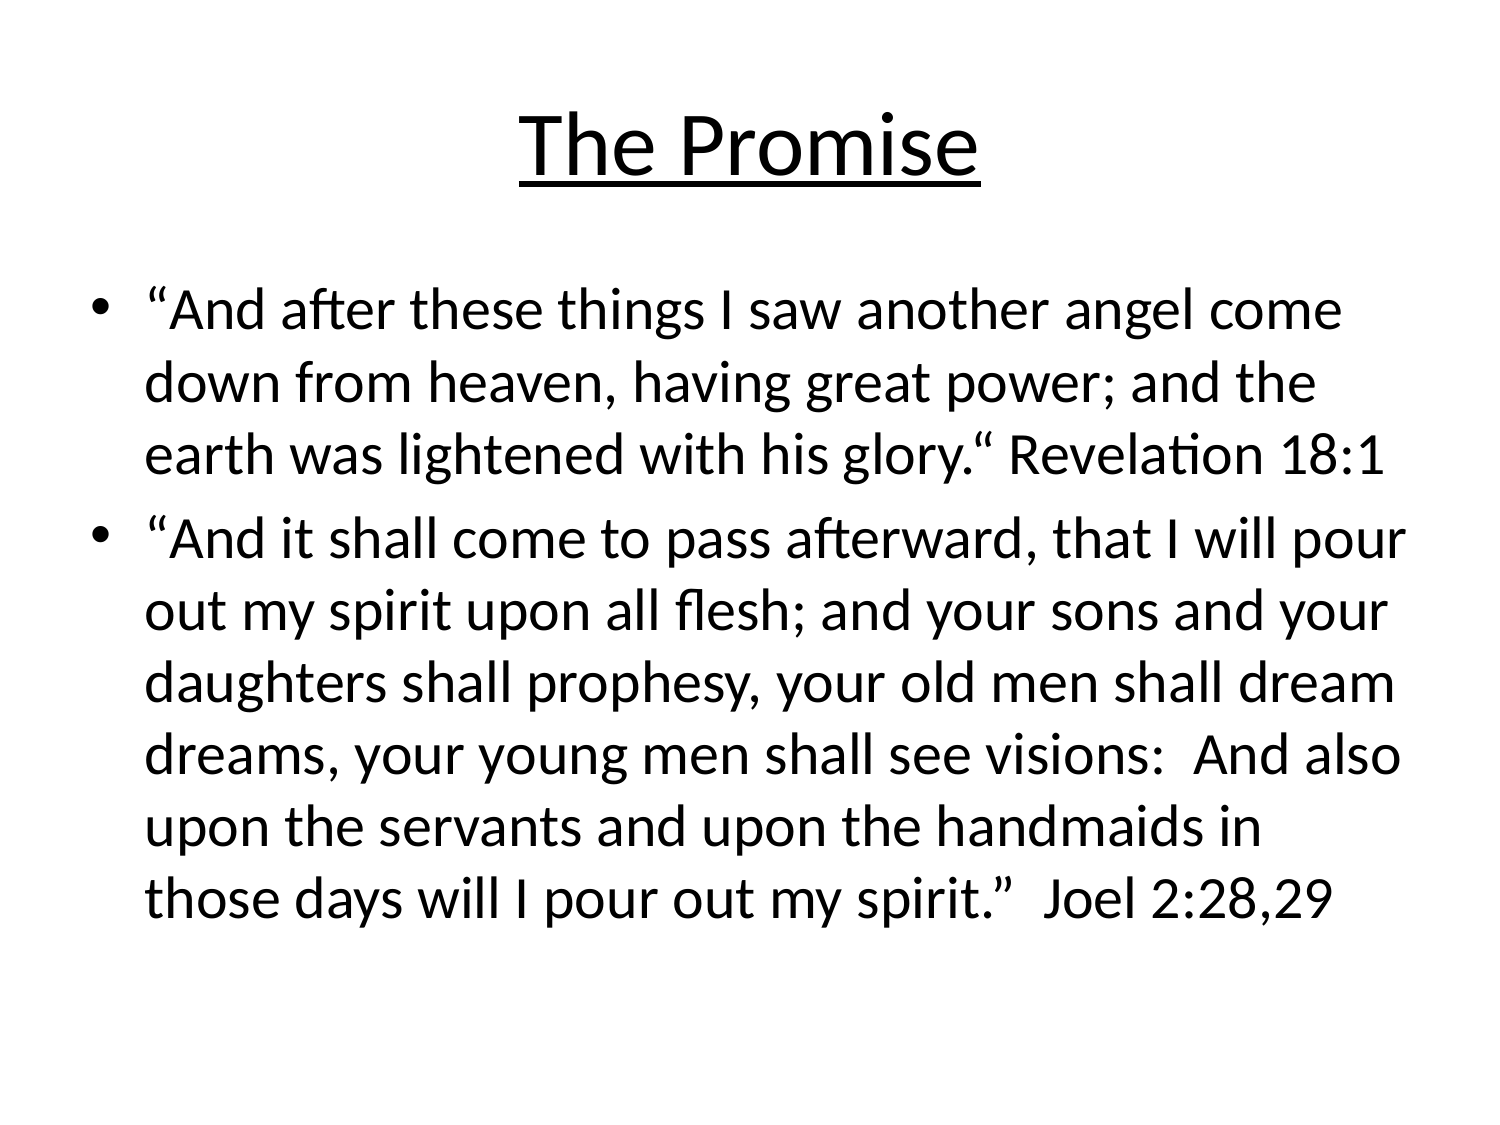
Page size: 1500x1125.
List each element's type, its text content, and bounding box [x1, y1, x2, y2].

title The Promise [75, 45, 1425, 233]
list “And after these things I saw another angel come down from heaven, having great power; and the earth was lightened with his glory.“ Revelation 18:1 “And it shall come to pass afterward, that I will pour out my spirit upon all flesh; and your sons and your daughters shall prophesy, your old men shall dream dreams, your young men shall see visions: And also upon the servants and upon the handmaids in those days will I pour out my spirit.” Joel 2:28,29 [75, 262, 1425, 1005]
